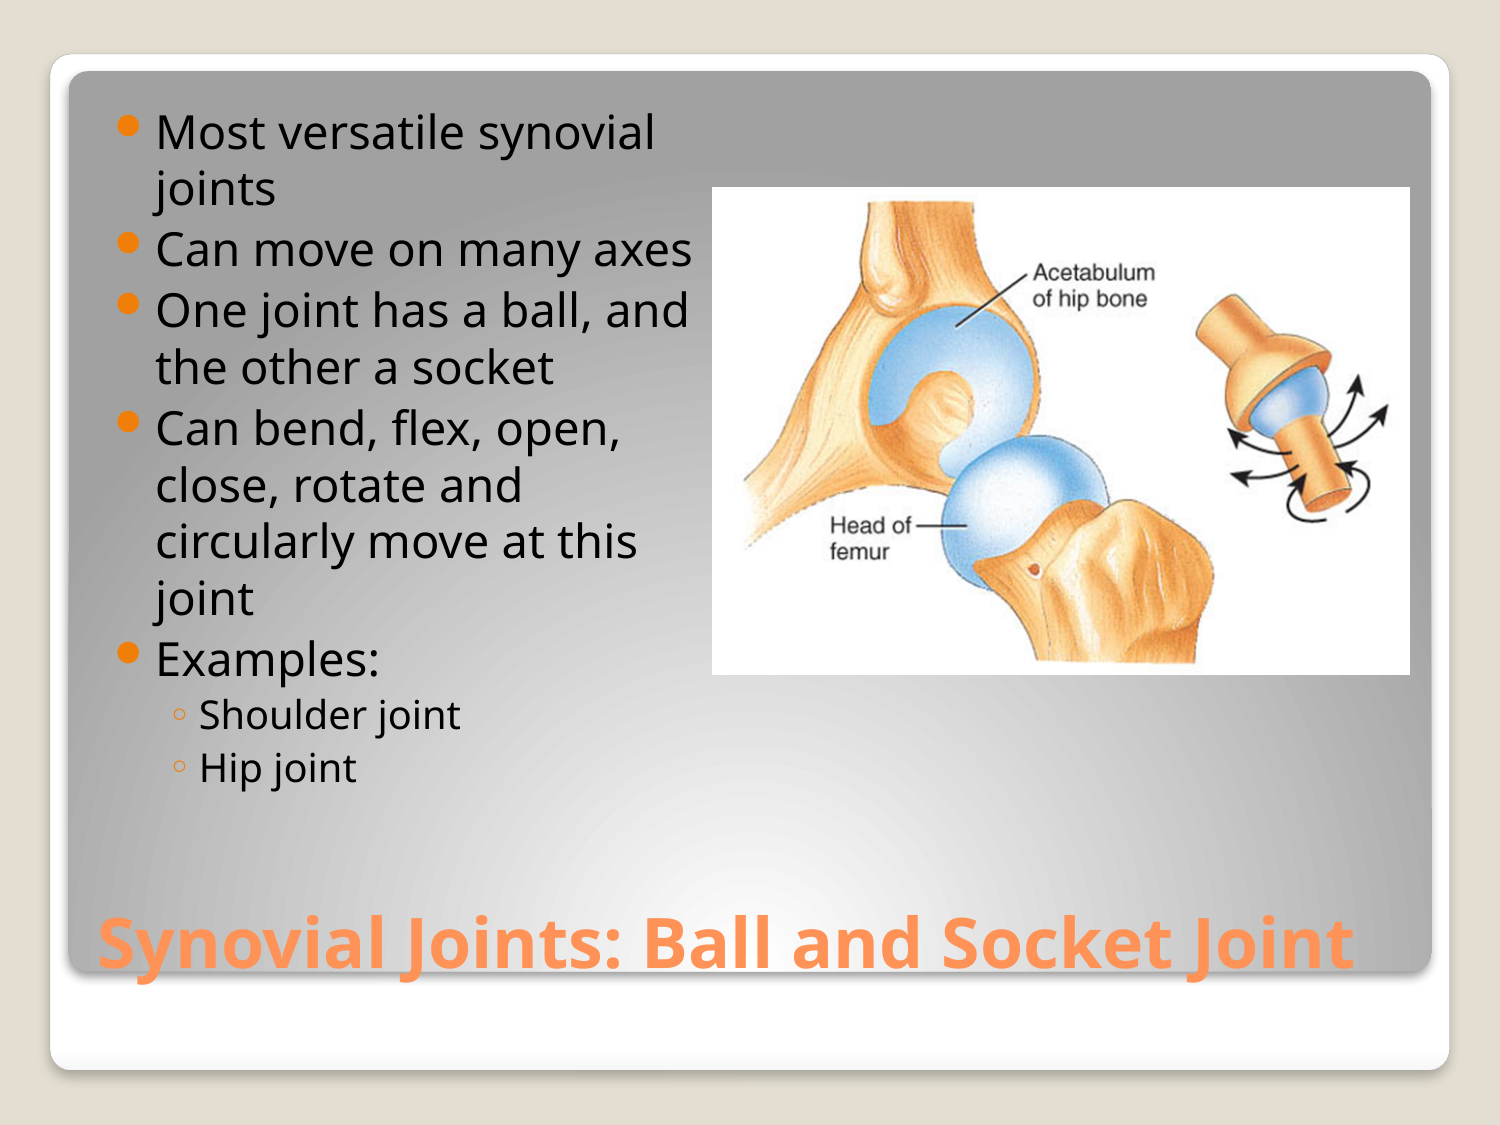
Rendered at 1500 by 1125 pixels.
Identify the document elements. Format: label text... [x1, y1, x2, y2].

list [712, 187, 1410, 676]
title Synovial Joints: Ball and Socket Joint [82, 817, 1425, 991]
list Most versatile synovial joints Can move on many axes One joint has a ball, and the other a socket Can bend, flex, open, close, rotate and circularly move at this joint Examples: Shoulder joint Hip joint [84, 86, 730, 807]
